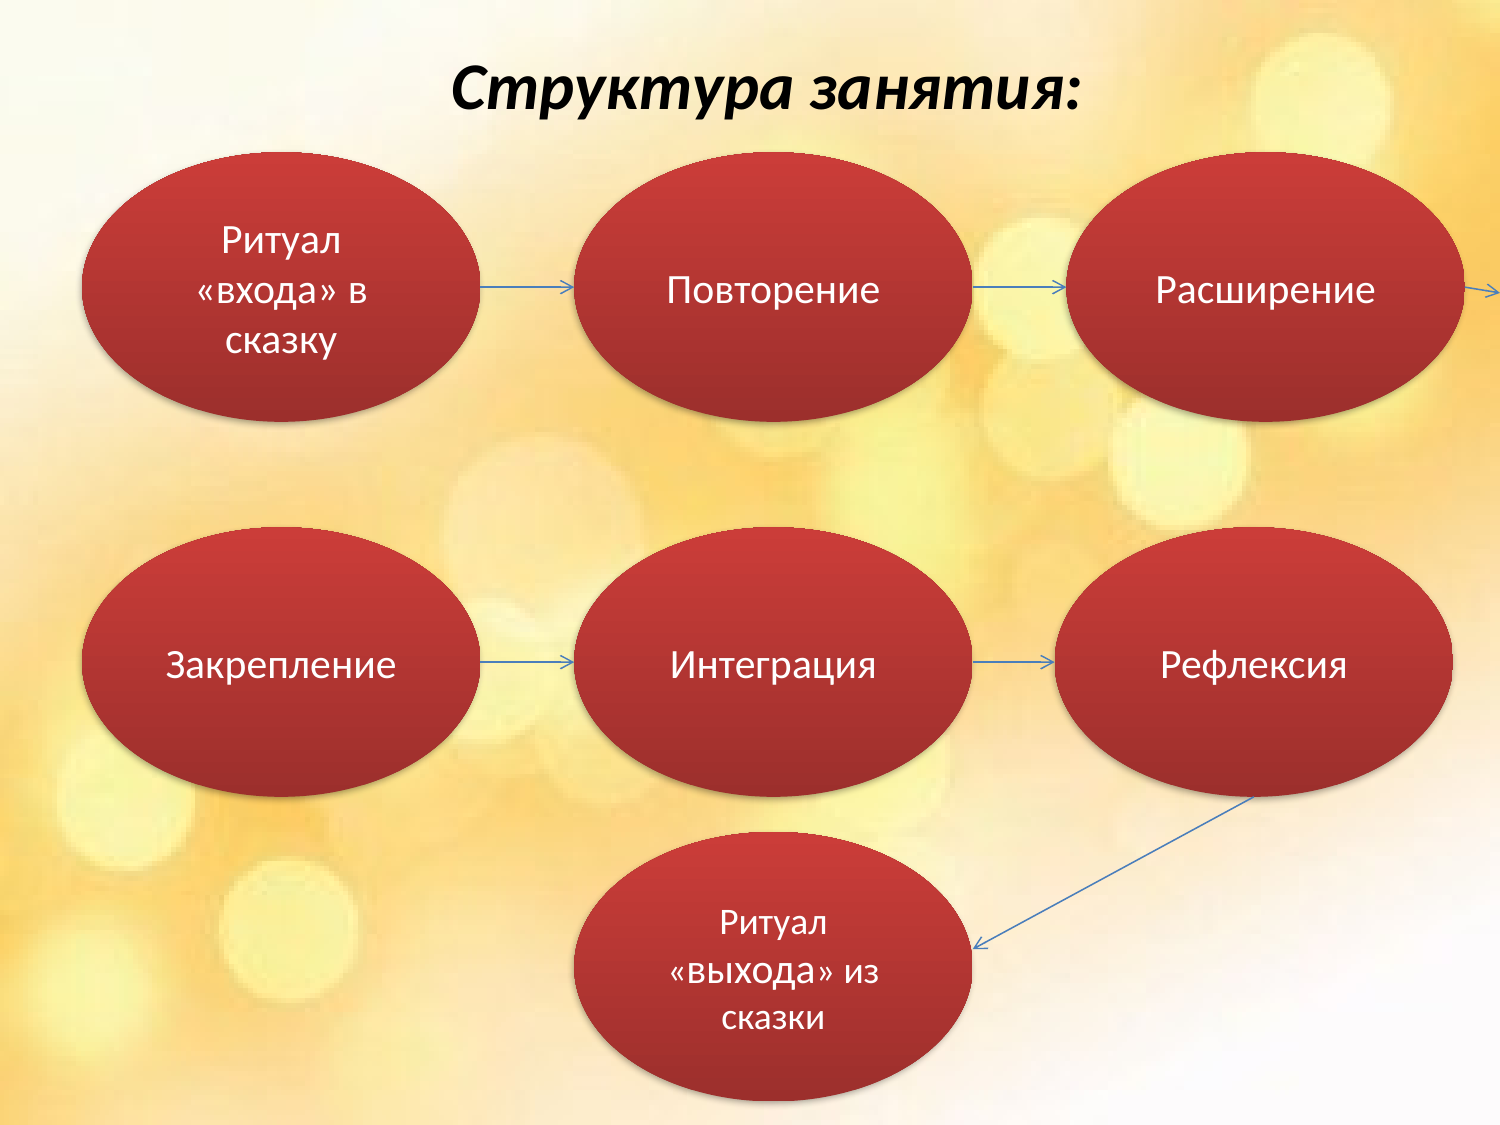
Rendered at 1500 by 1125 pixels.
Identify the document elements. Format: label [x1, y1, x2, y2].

text_box [1464, 286, 1500, 294]
text_box [1036, 732, 1190, 1014]
picture [0, 0, 1500, 1125]
